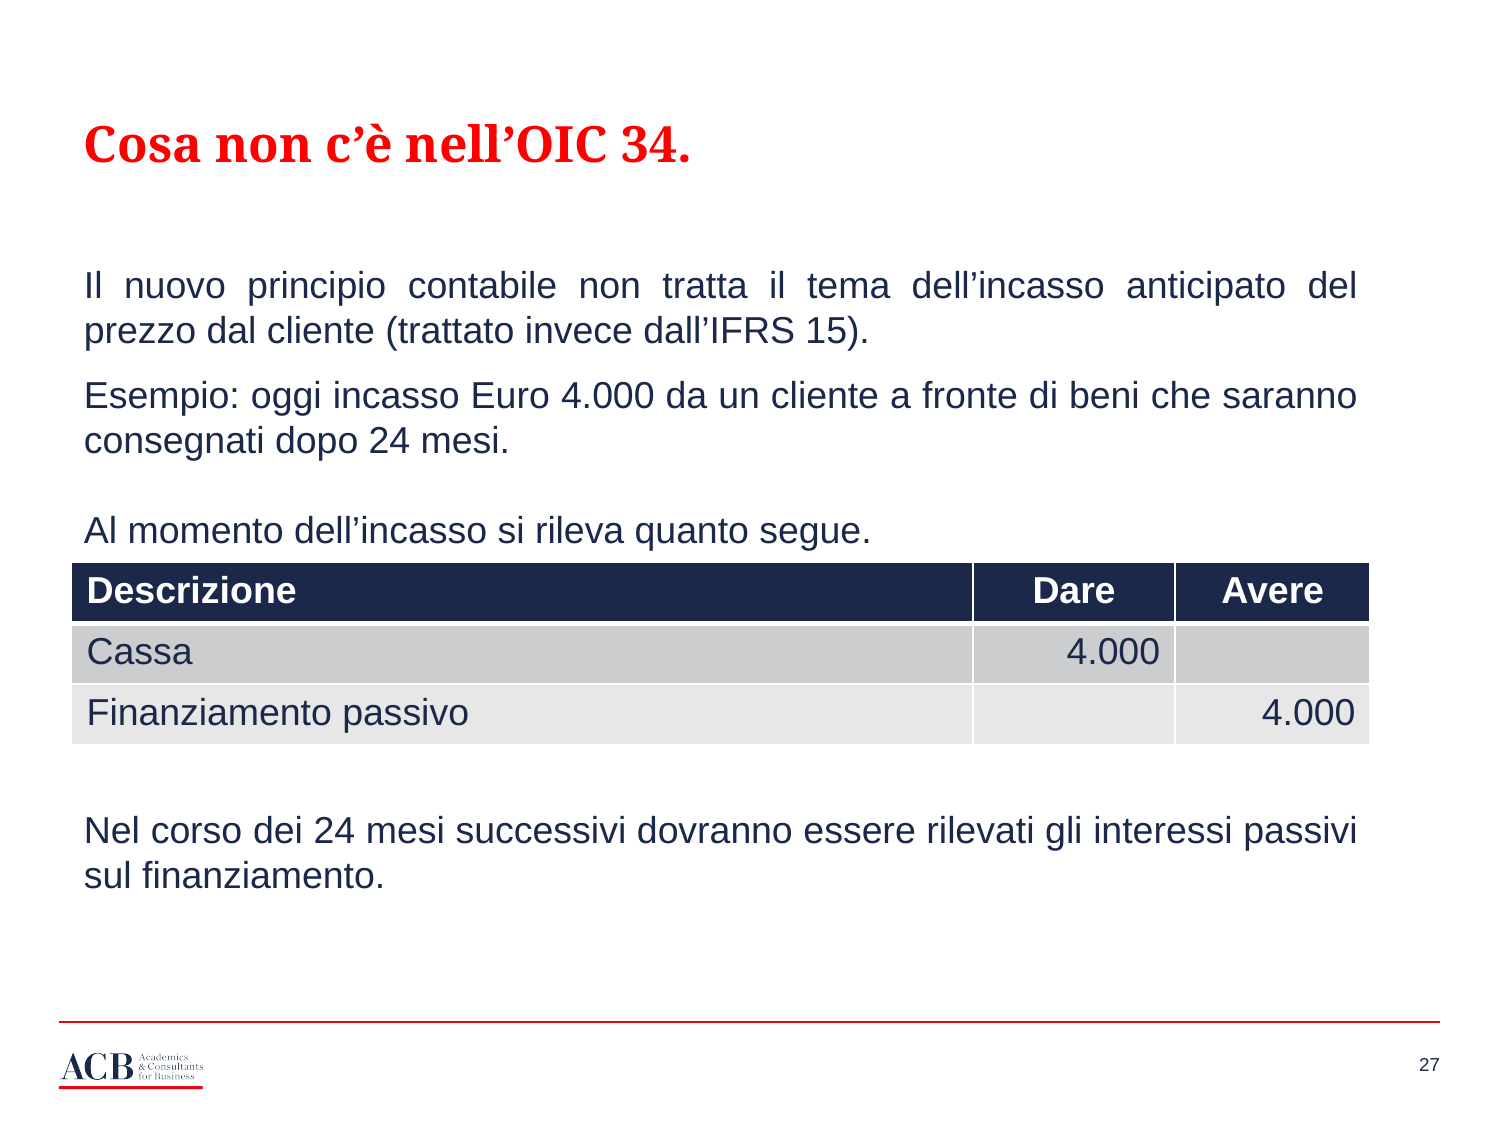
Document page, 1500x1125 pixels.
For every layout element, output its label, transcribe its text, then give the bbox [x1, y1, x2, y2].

table_cell [974, 685, 1174, 744]
text_box Cosa non c’è nell’OIC 34. [69, 105, 1459, 180]
table_cell 4.000 [1176, 685, 1369, 744]
table_header Avere [1176, 563, 1369, 621]
table_header Descrizione [72, 563, 972, 621]
text_box Il nuovo principio contabile non tratta il tema dell’incasso anticipato del prezzo dal cliente (trattato invece dall’IFRS 15). Esempio: oggi incasso Euro 4.000 da un cliente a fronte di beni che saranno consegnati dopo 24 mesi. Al momento dell’incasso si rileva quanto segue. Nel corso dei 24 mesi successivi dovranno essere rilevati gli interessi passivi sul finanziamento. [69, 253, 1373, 904]
table_header Dare [974, 563, 1174, 621]
picture [32, 1026, 230, 1116]
table_cell Finanziamento passivo [72, 685, 972, 744]
table_cell [1176, 626, 1369, 683]
table_cell 4.000 [974, 626, 1174, 683]
table_cell Cassa [72, 626, 972, 683]
